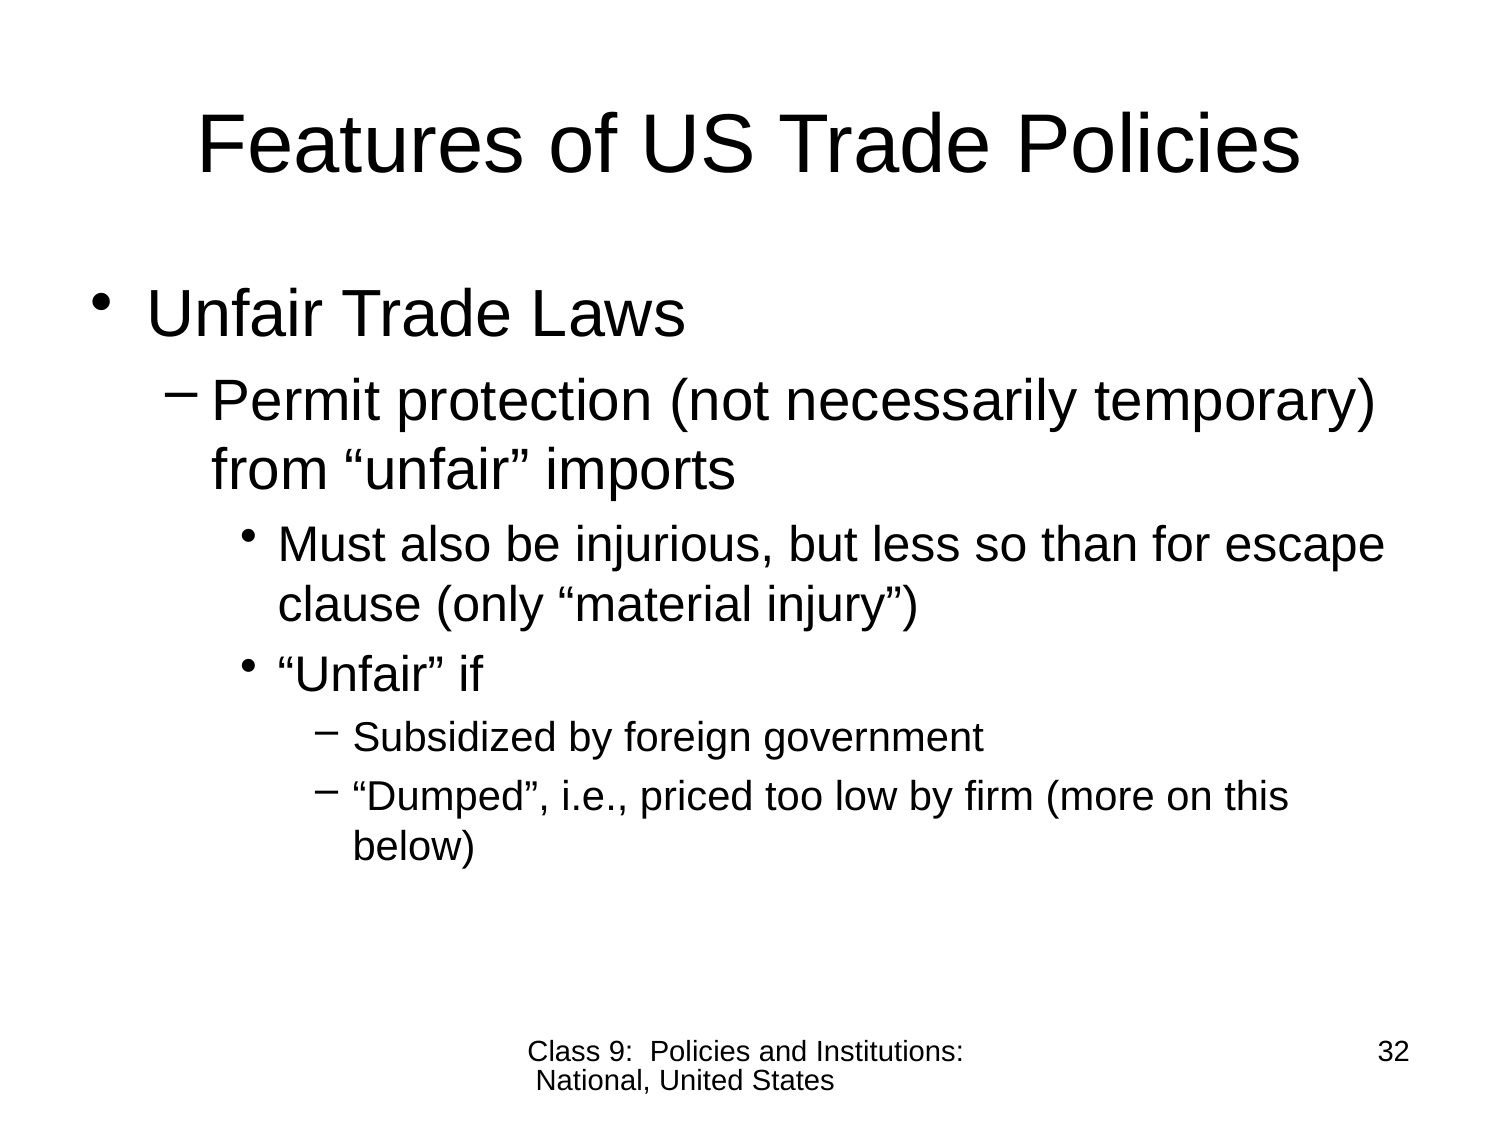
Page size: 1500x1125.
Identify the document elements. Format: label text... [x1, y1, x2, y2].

title Features of US Trade Policies [74, 44, 1426, 233]
list Unfair Trade Laws Permit protection (not necessarily temporary) from “unfair” imports Must also be injurious, but less so than for escape clause (only “material injury”) “Unfair” if Subsidized by foreign government “Dumped”, i.e., priced too low by firm (more on this below) [74, 262, 1426, 1006]
footer Class 9: Policies and Institutions: National, United States [512, 1024, 988, 1103]
slide_number 32 [1074, 1024, 1426, 1103]
